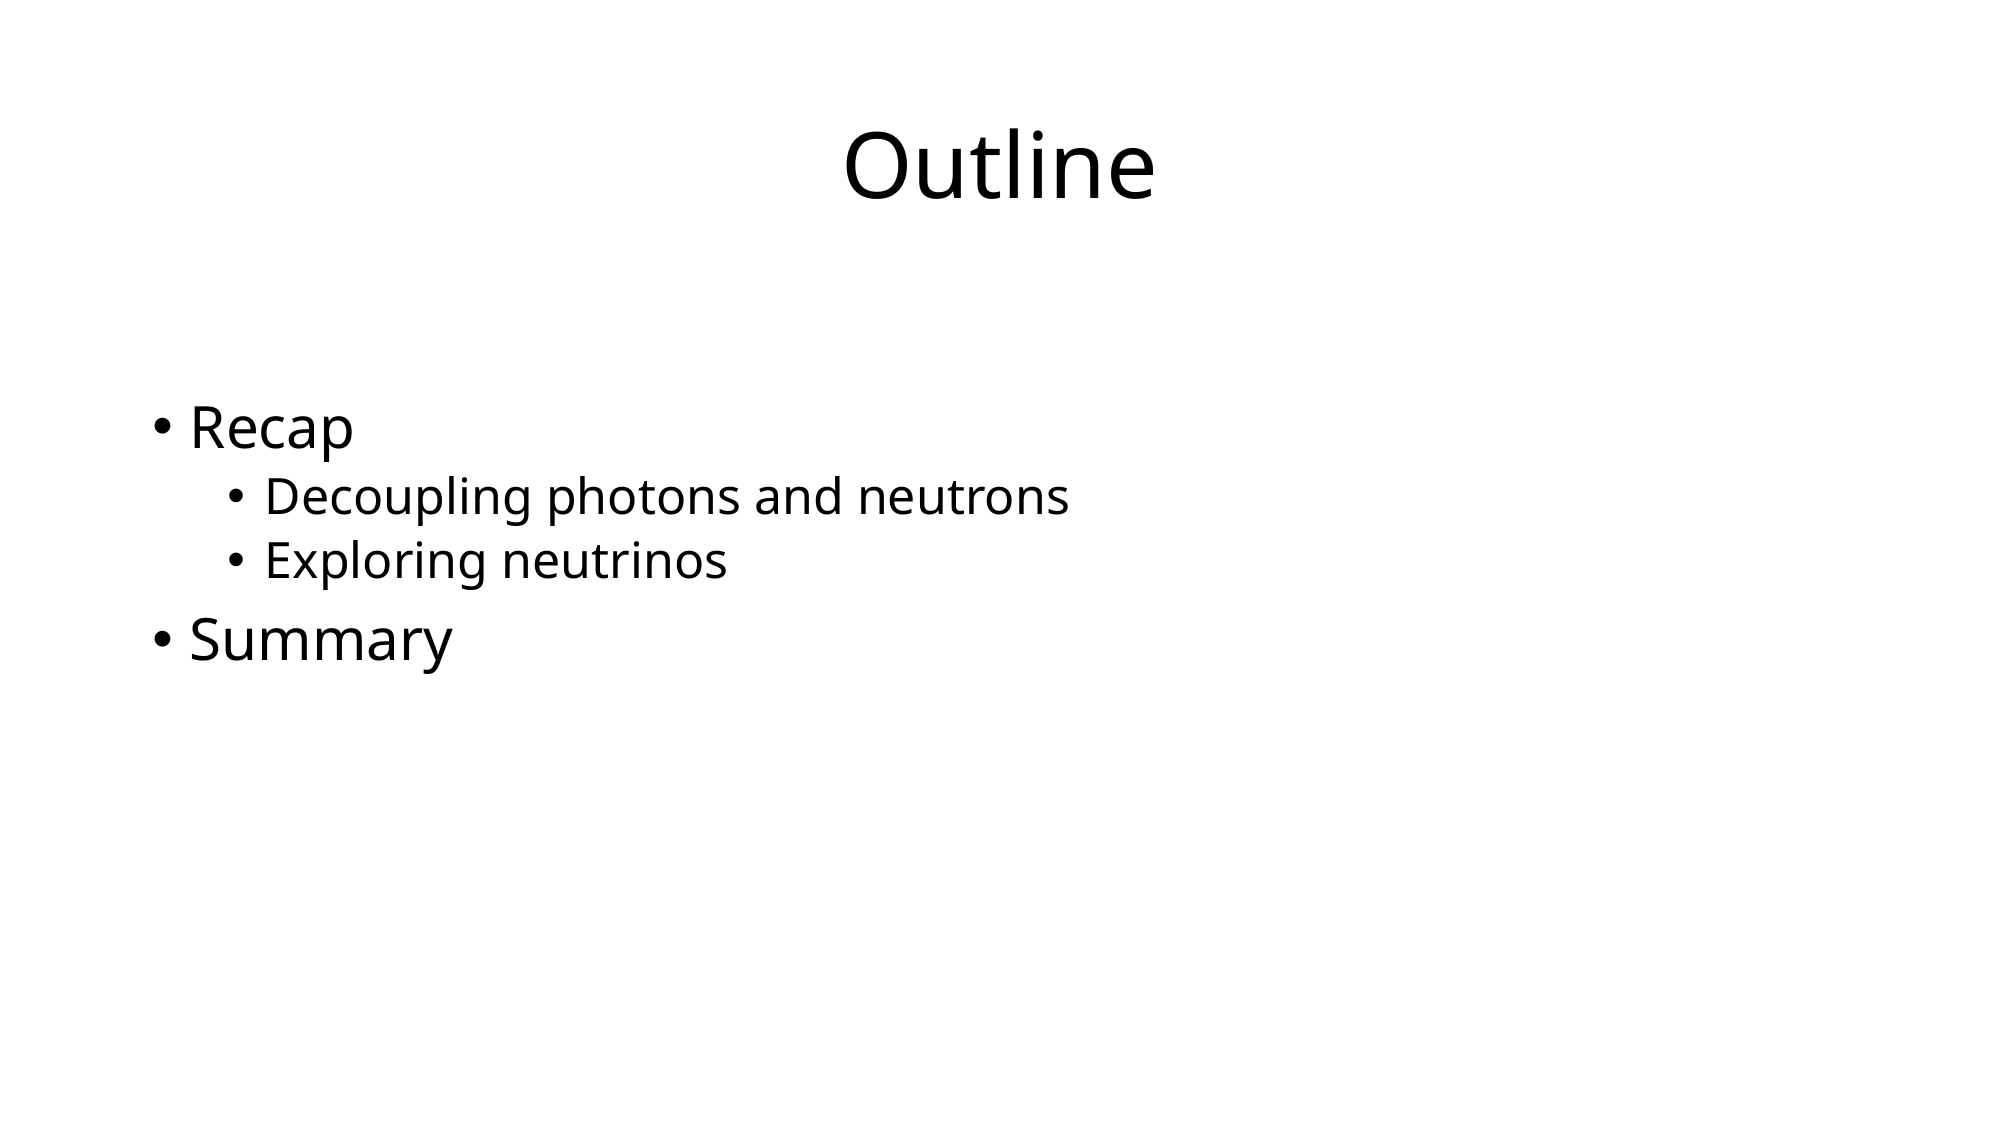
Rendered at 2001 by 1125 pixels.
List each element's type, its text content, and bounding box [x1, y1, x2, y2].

title Outline [137, 59, 1863, 278]
list Recap Decoupling photons and neutrons Exploring neutrinos Summary [137, 299, 1863, 1014]
